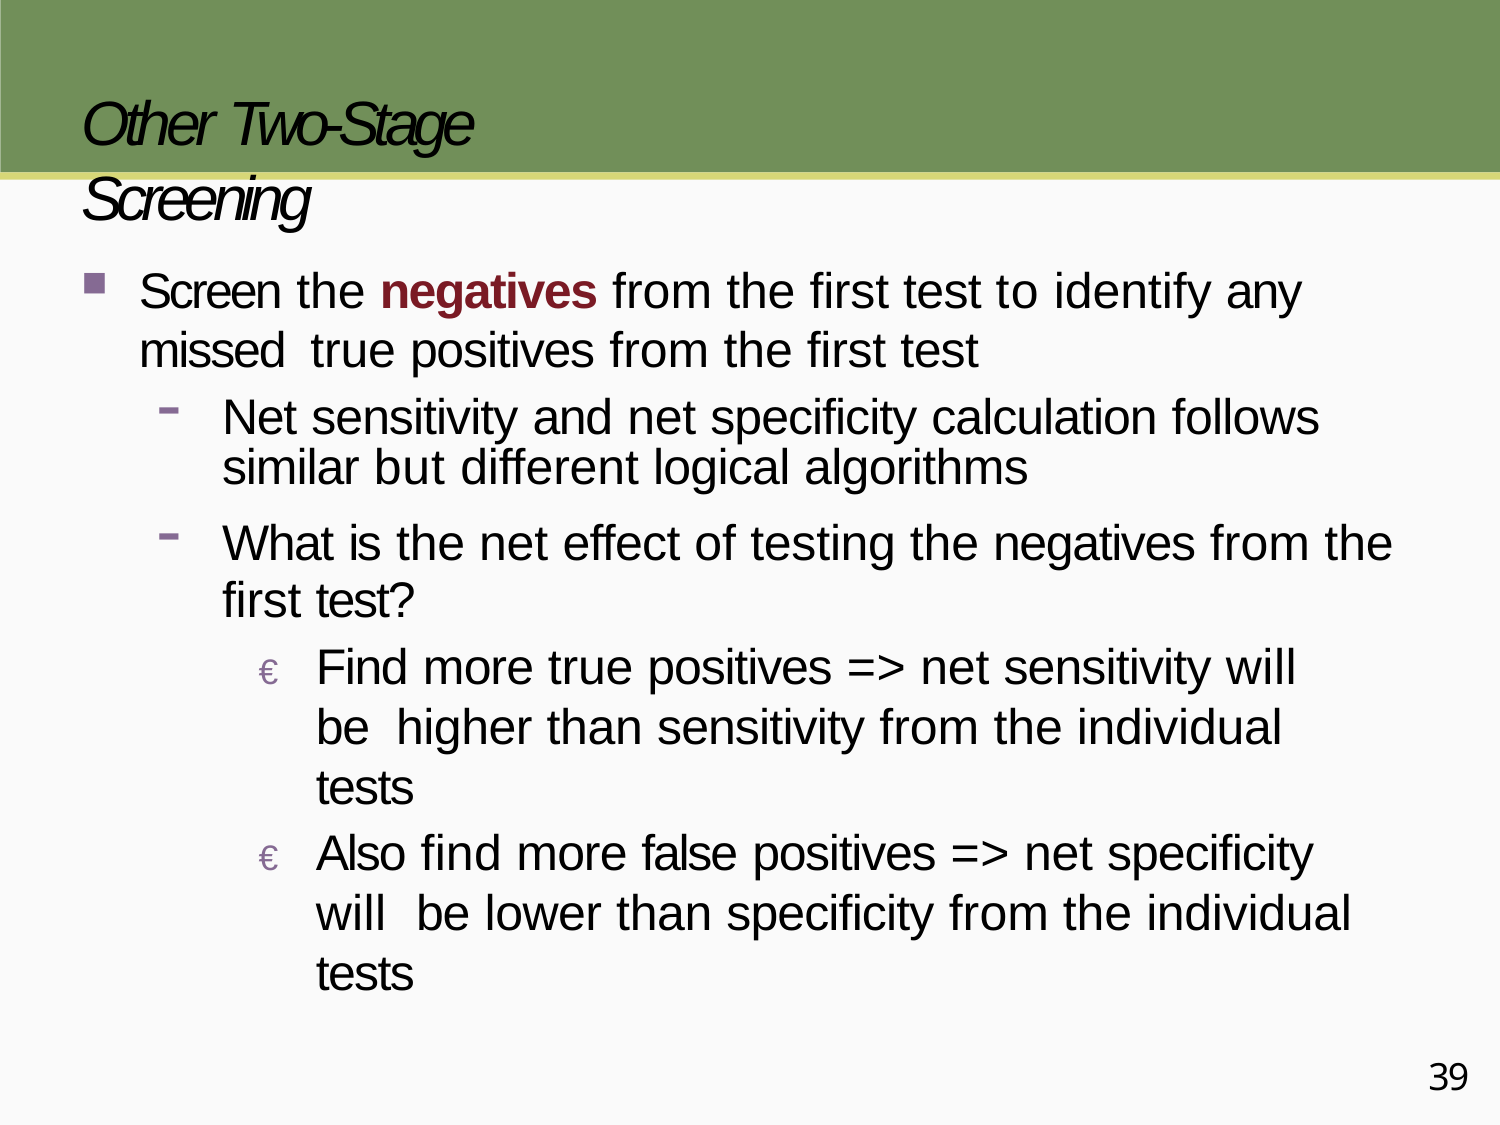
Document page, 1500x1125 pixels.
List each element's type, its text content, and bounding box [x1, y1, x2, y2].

text_box Screen the negatives from the first test to identify any missed true positives from the first test Net sensitivity and net specificity calculation follows similar but different logical algorithms What is the net effect of testing the negatives from the first test? € Find more true positives => net sensitivity will be higher than sensitivity from the individual tests € Also find more false positives => net specificity will be lower than specificity from the individual tests [79, 254, 1429, 1001]
title Other Two-Stage Screening [79, 81, 711, 254]
slide_number 39 [1422, 1061, 1471, 1125]
